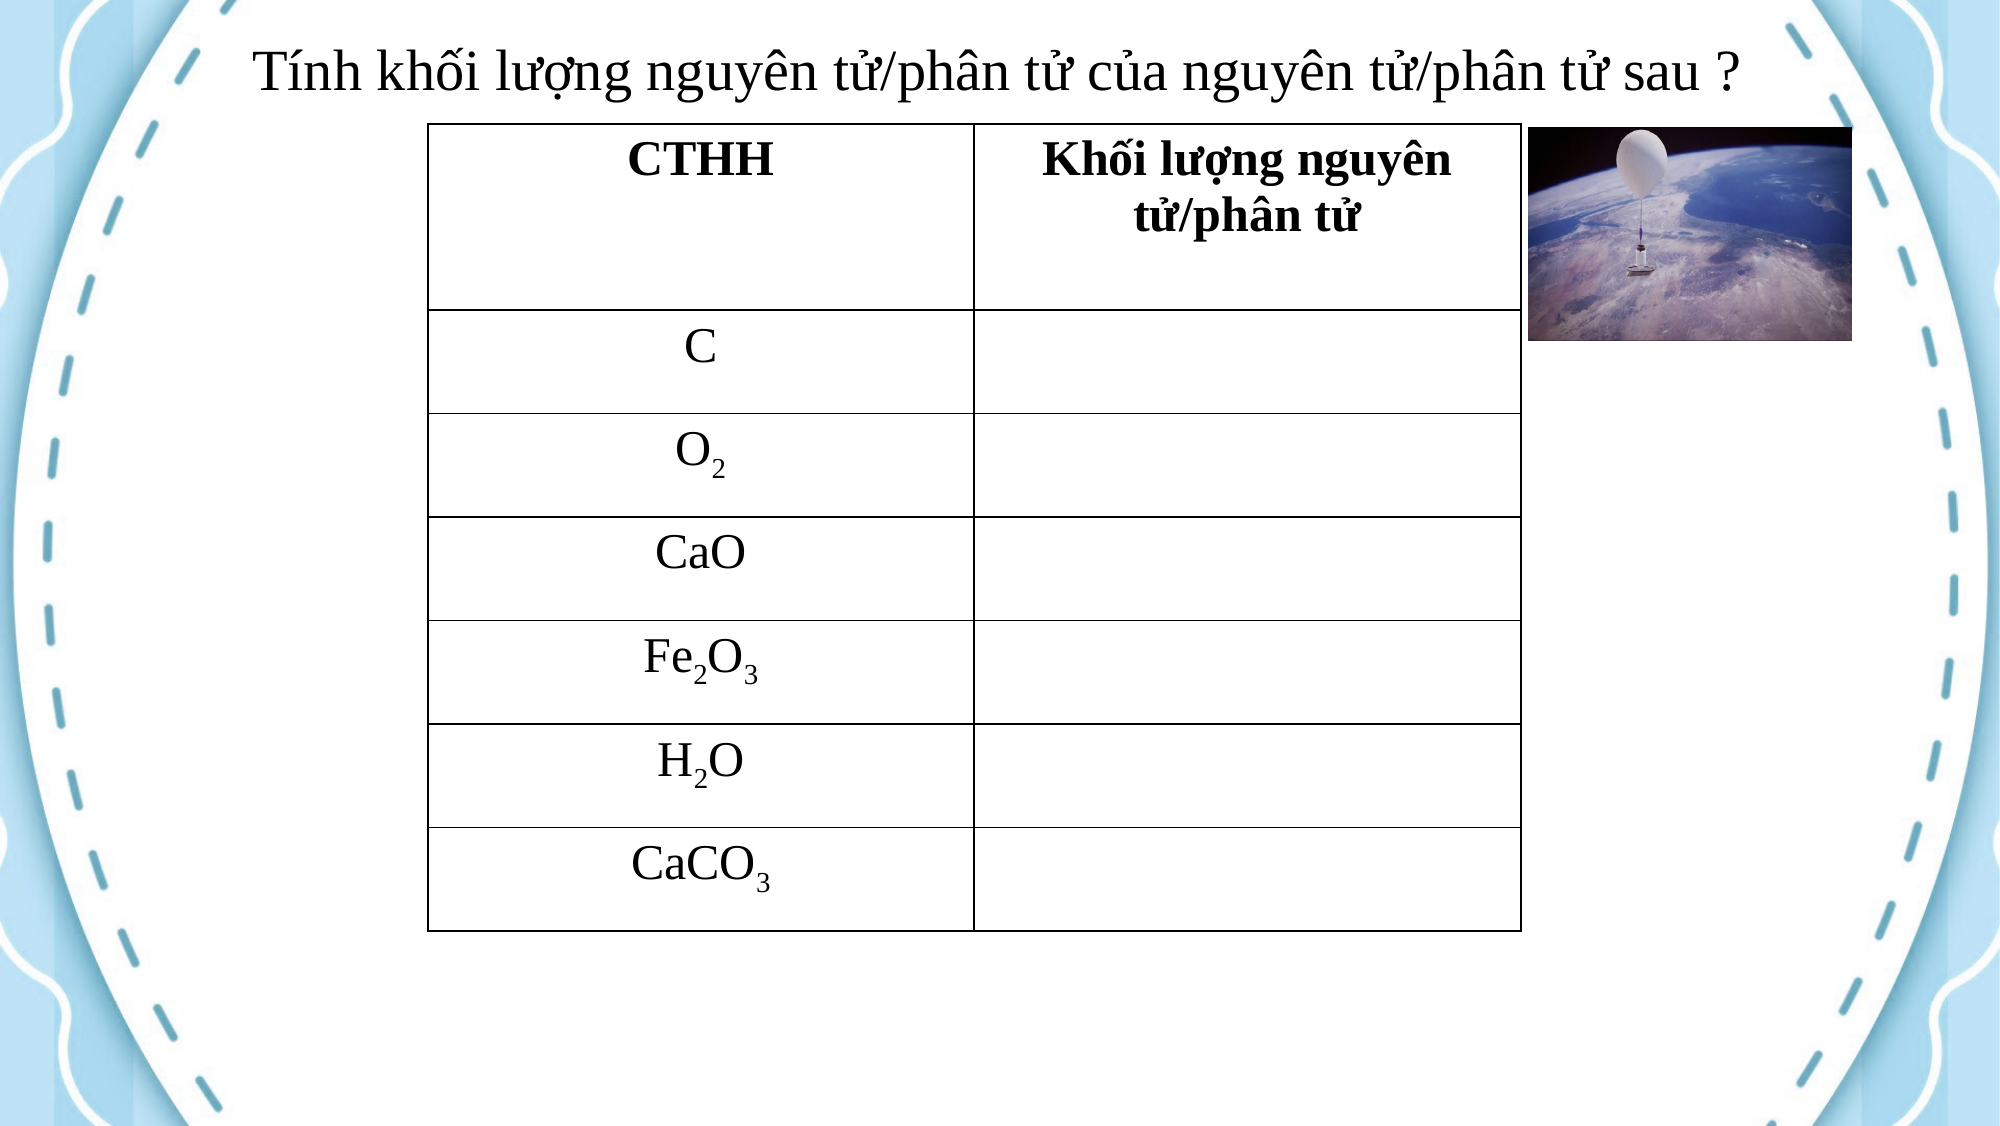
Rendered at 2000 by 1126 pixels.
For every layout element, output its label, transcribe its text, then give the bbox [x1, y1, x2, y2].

table_cell [975, 518, 1520, 620]
table_cell C [429, 311, 973, 413]
table_cell [975, 414, 1520, 516]
table_cell CaO [429, 518, 973, 620]
table_cell [975, 725, 1520, 827]
table_cell O2 [429, 414, 973, 516]
table_cell [975, 828, 1520, 930]
picture [0, 0, 2000, 1126]
text_box Tính khối lượng nguyên tử/phân tử của nguyên tử/phân tử sau ? [237, 24, 1775, 110]
table_header CTHH [429, 125, 973, 309]
table_cell [975, 621, 1520, 723]
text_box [1527, 126, 1853, 343]
table_cell Fe2O3 [429, 621, 973, 723]
table_cell H2O [429, 725, 973, 827]
table_cell CaCO3 [429, 828, 973, 930]
table_cell [975, 311, 1520, 413]
table_header Khối lượng nguyên tử/phân tử [975, 125, 1520, 309]
